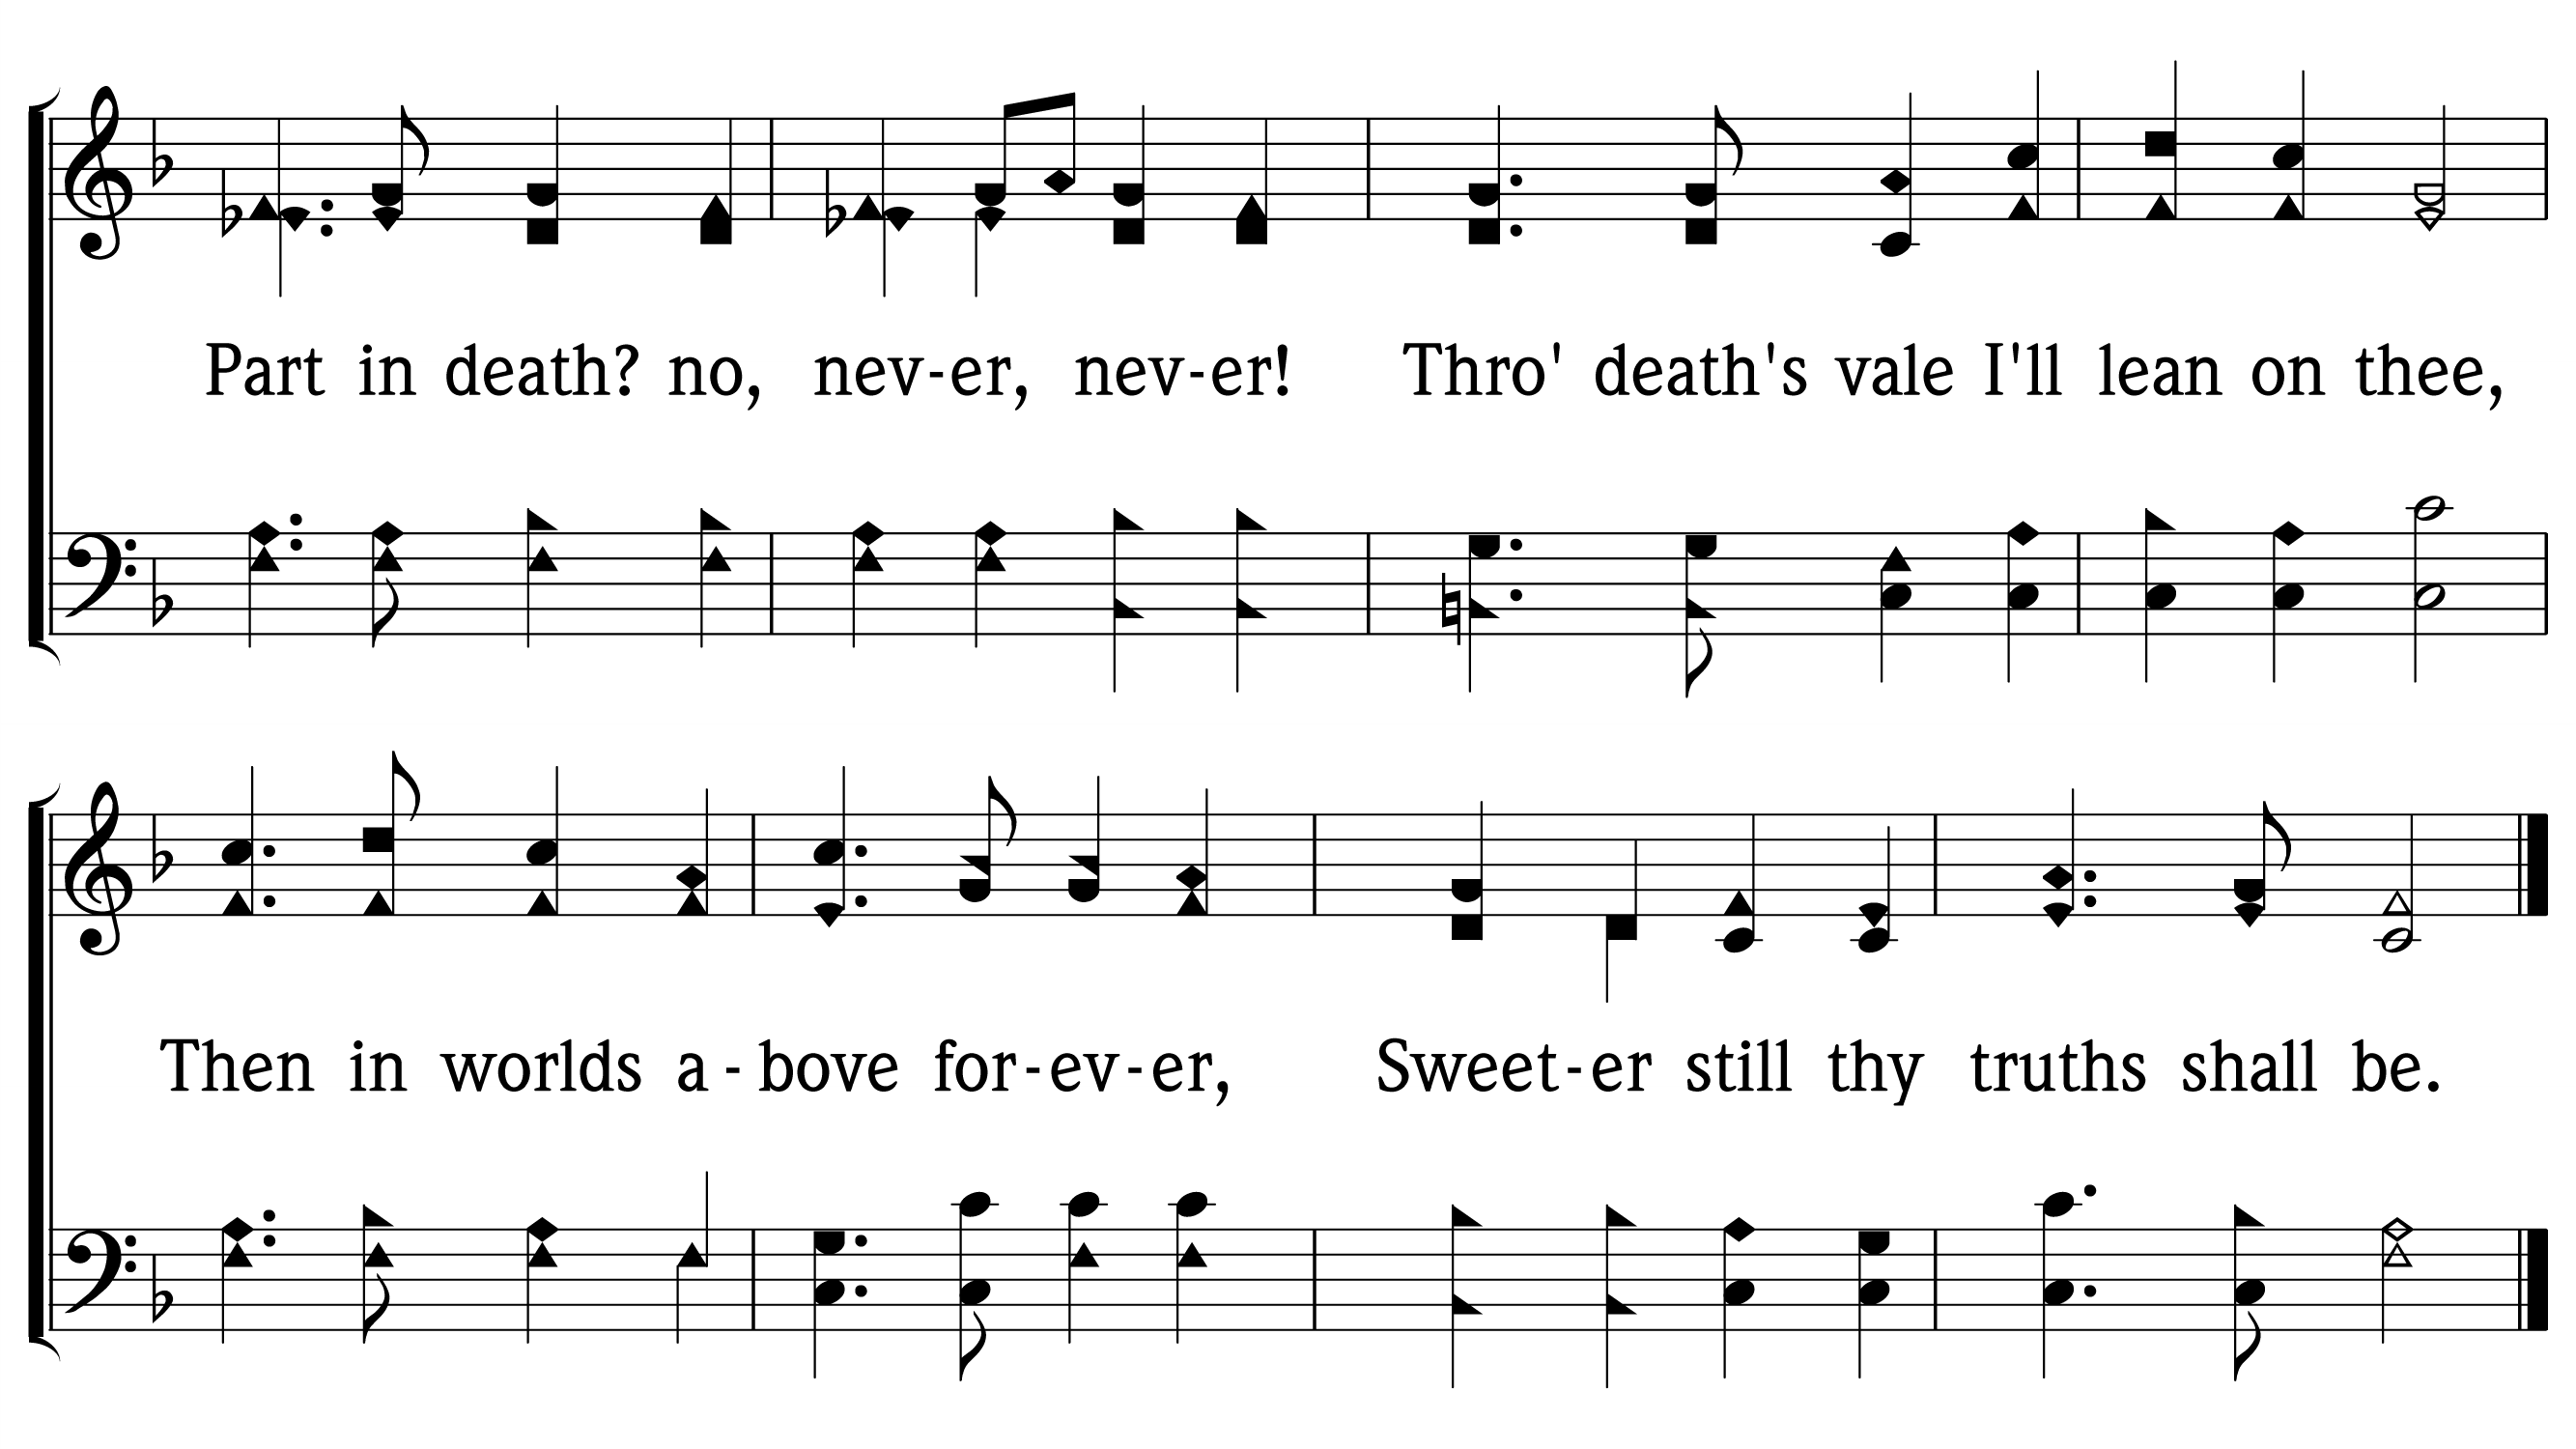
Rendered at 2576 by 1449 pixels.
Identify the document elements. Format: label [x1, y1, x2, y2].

text_box [0, 0, 2576, 1449]
